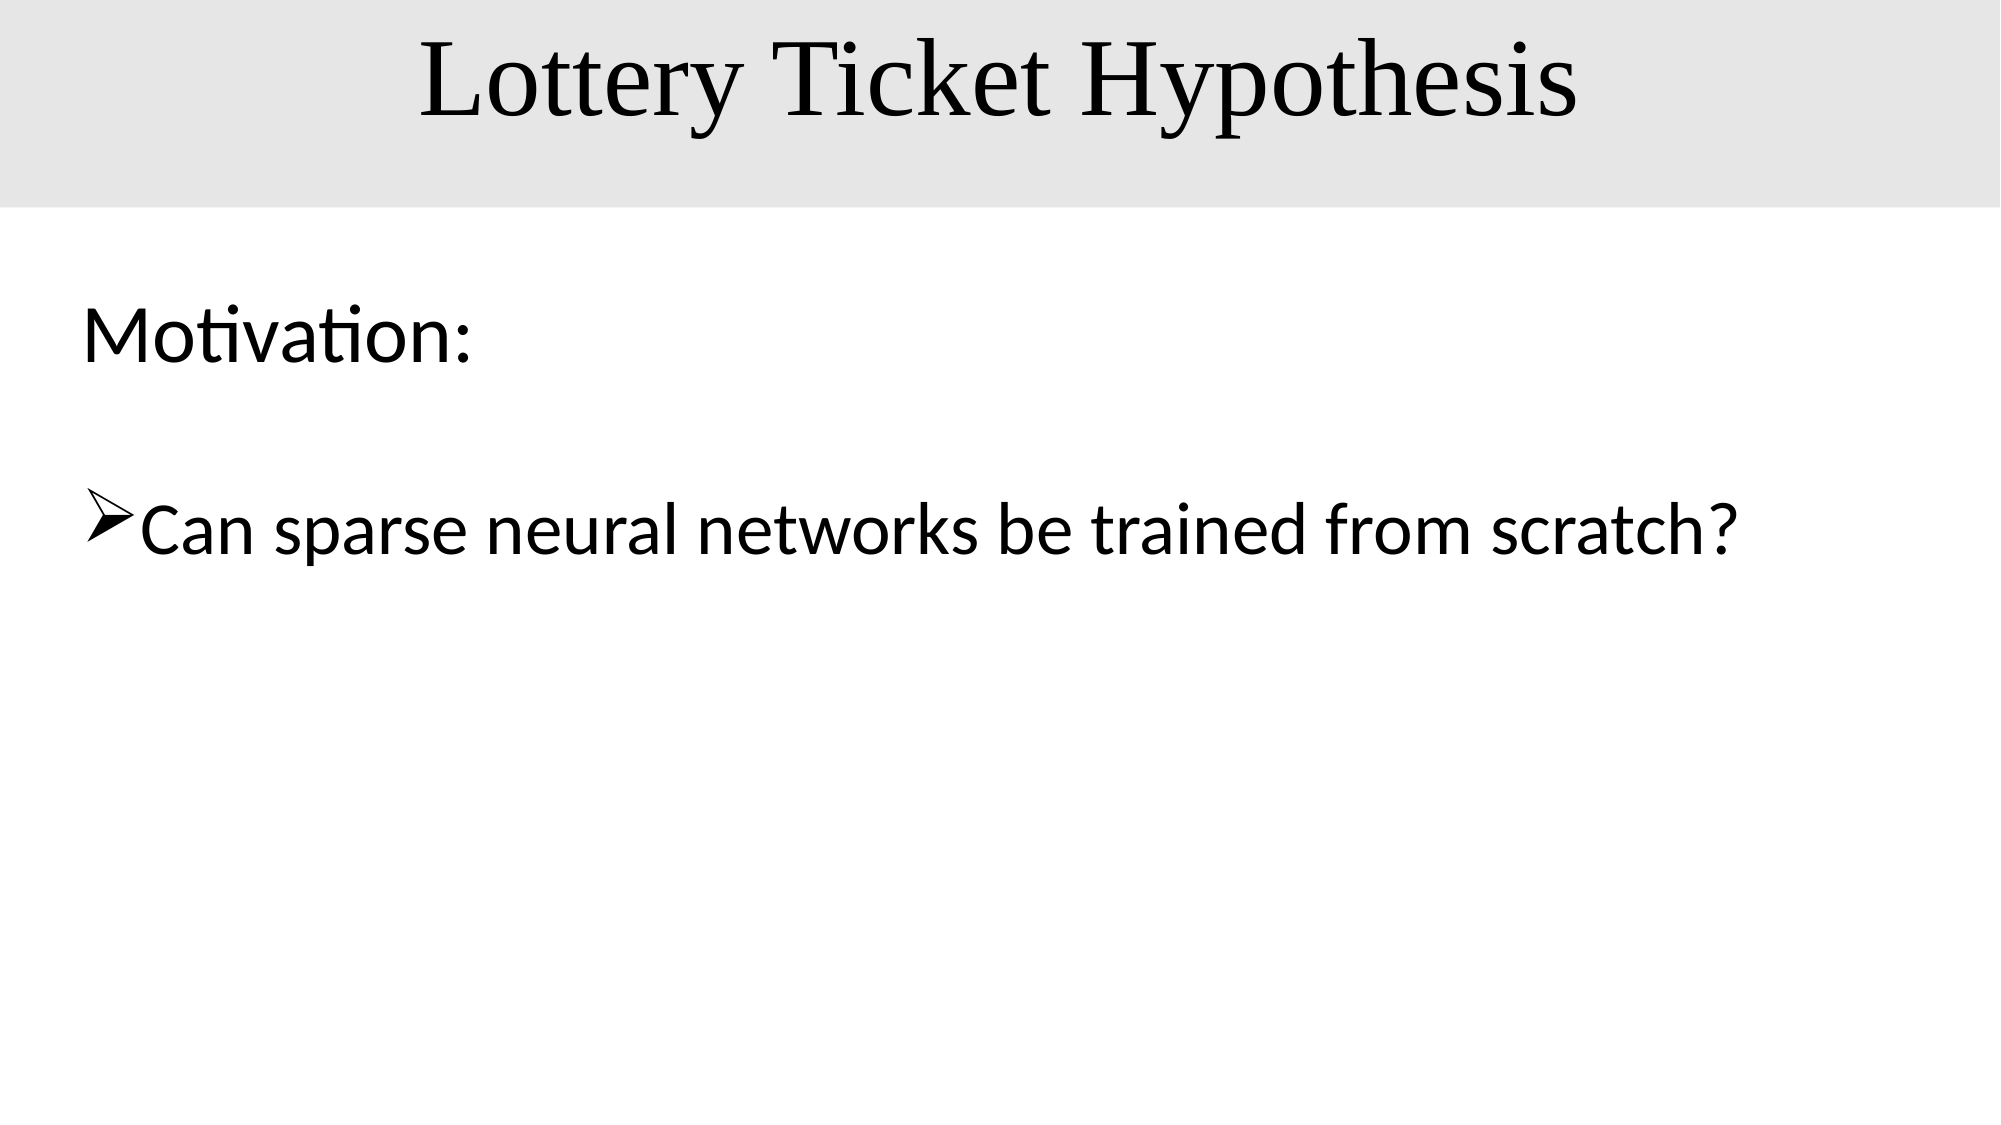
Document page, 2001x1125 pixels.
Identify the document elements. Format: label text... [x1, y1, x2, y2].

text_box Motivation: Can sparse neural networks be trained from scratch? [66, 272, 1977, 667]
title Lottery Ticket Hypothesis [0, 0, 2000, 208]
